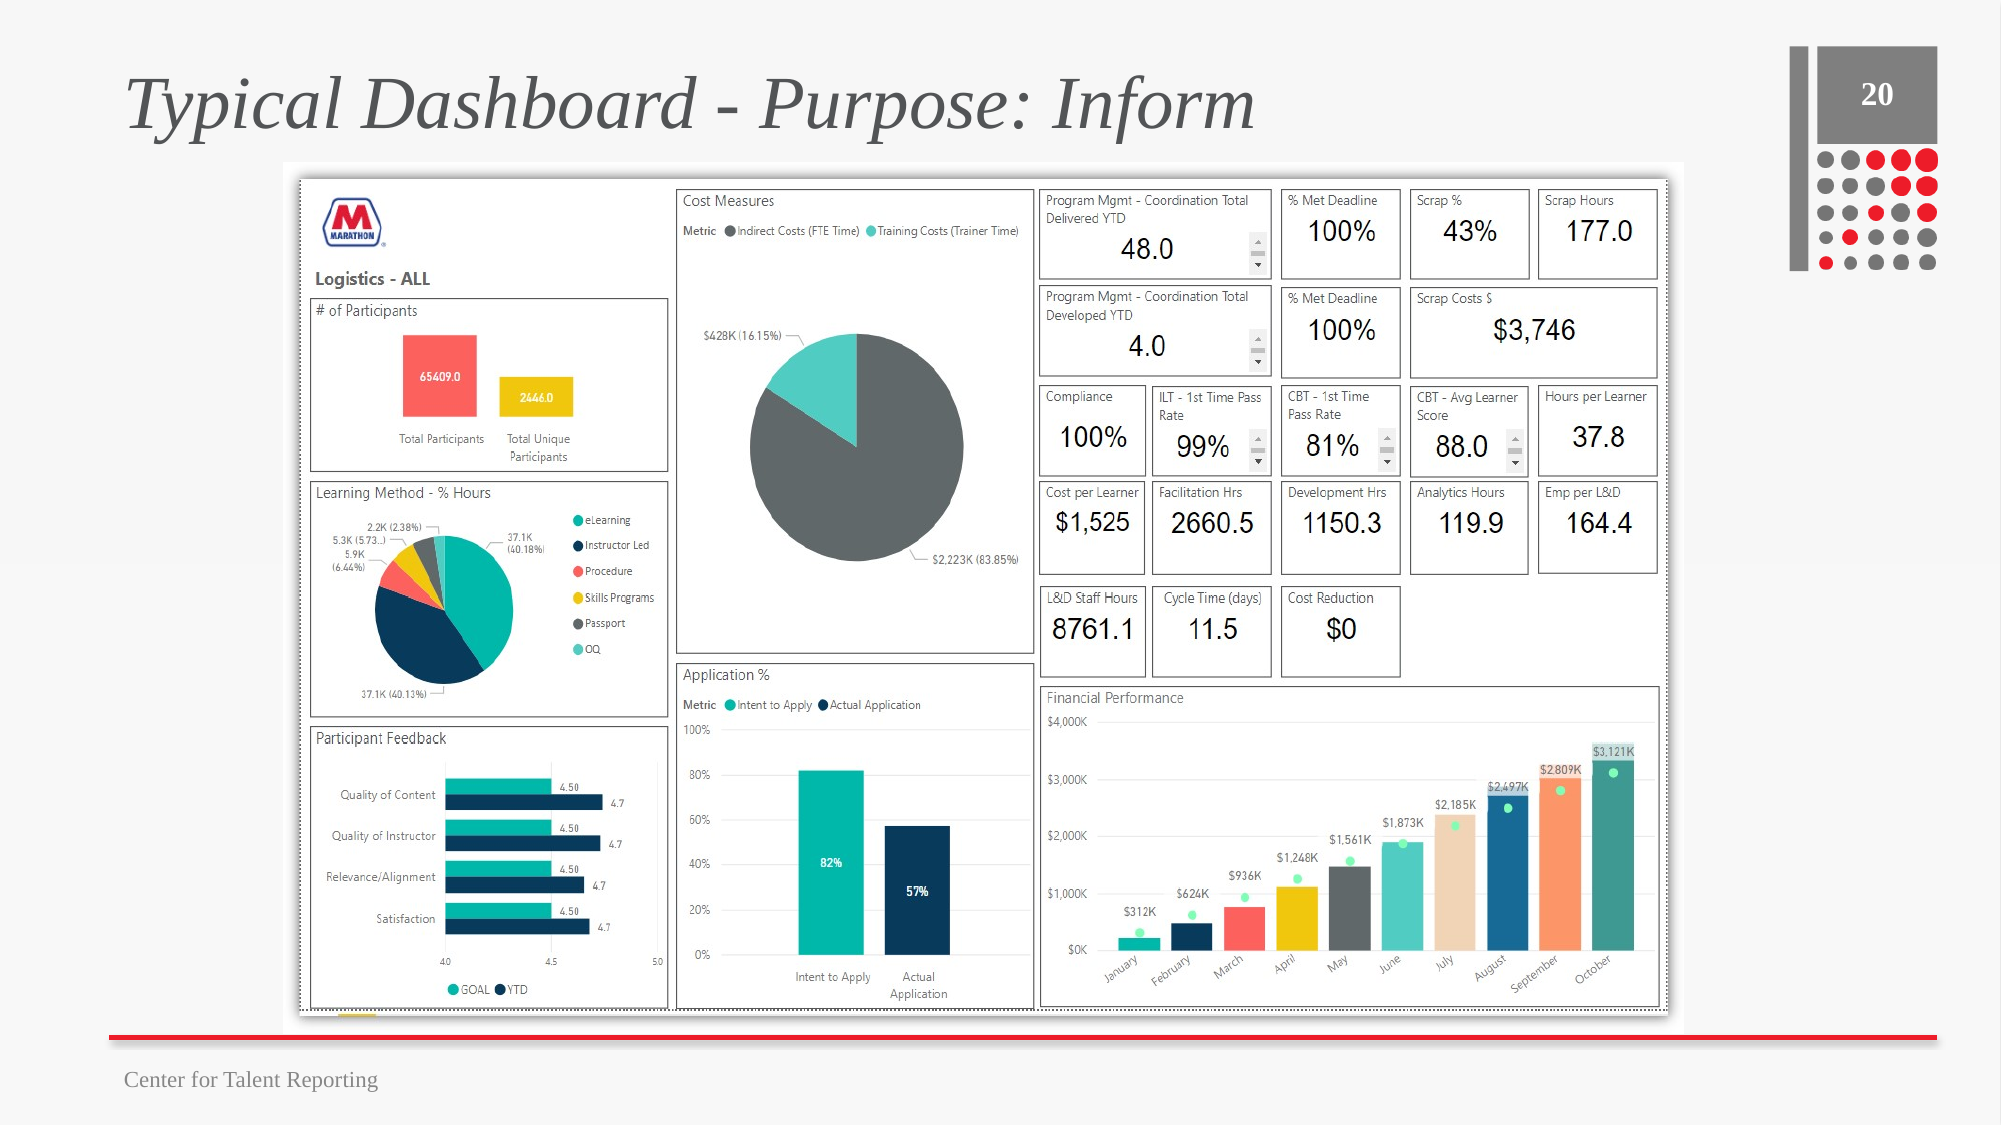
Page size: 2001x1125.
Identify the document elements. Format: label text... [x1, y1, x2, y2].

picture [1817, 148, 1938, 270]
slide_number 20 [1818, 62, 1937, 123]
footer Center for Talent Reporting [109, 1048, 1433, 1109]
picture [283, 162, 1684, 1035]
title Typical Dashboard - Purpose: Inform [109, 46, 1762, 263]
